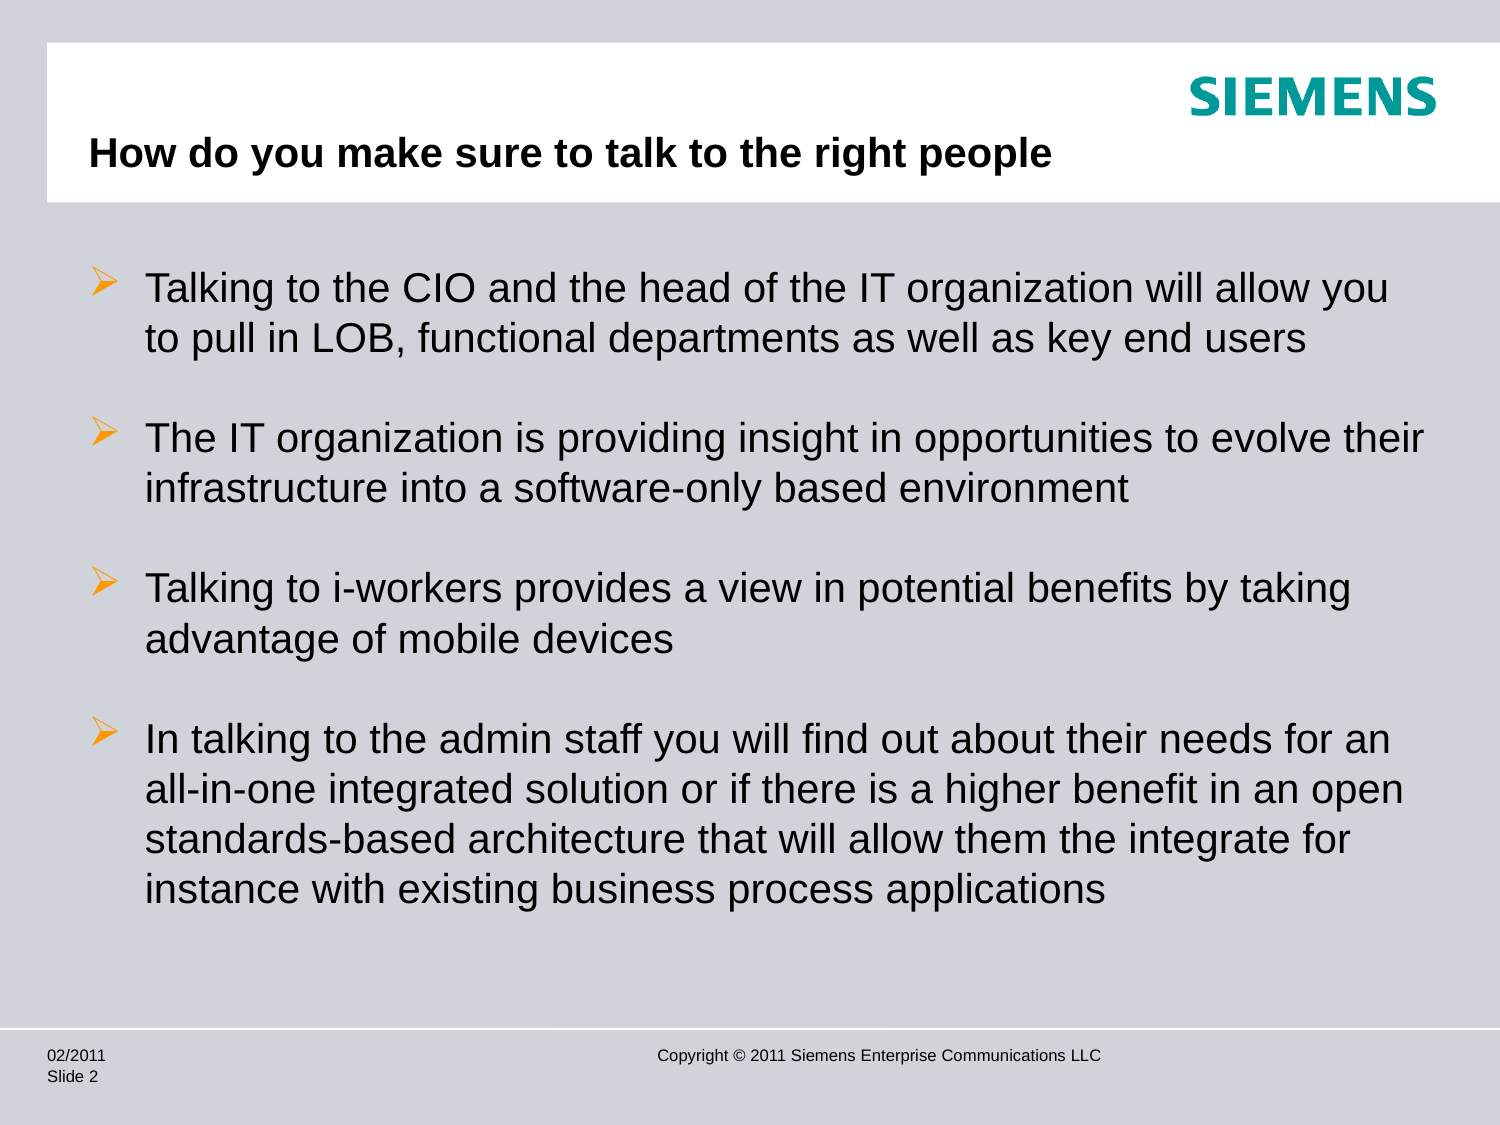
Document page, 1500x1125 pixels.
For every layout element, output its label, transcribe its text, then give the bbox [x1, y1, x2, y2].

list Talking to the CIO and the head of the IT organization will allow you to pull in LOB, functional departments as well as key end users The IT organization is providing insight in opportunities to evolve their infrastructure into a software-only based environment Talking to i-workers provides a view in potential benefits by taking advantage of mobile devices In talking to the admin staff you will find out about their needs for an all-in-one integrated solution or if there is a higher benefit in an open standards-based architecture that will allow them the integrate for instance with existing business process applications [88, 260, 1436, 1030]
picture [1190, 76, 1436, 116]
title How do you make sure to talk to the right people [88, 42, 1097, 177]
